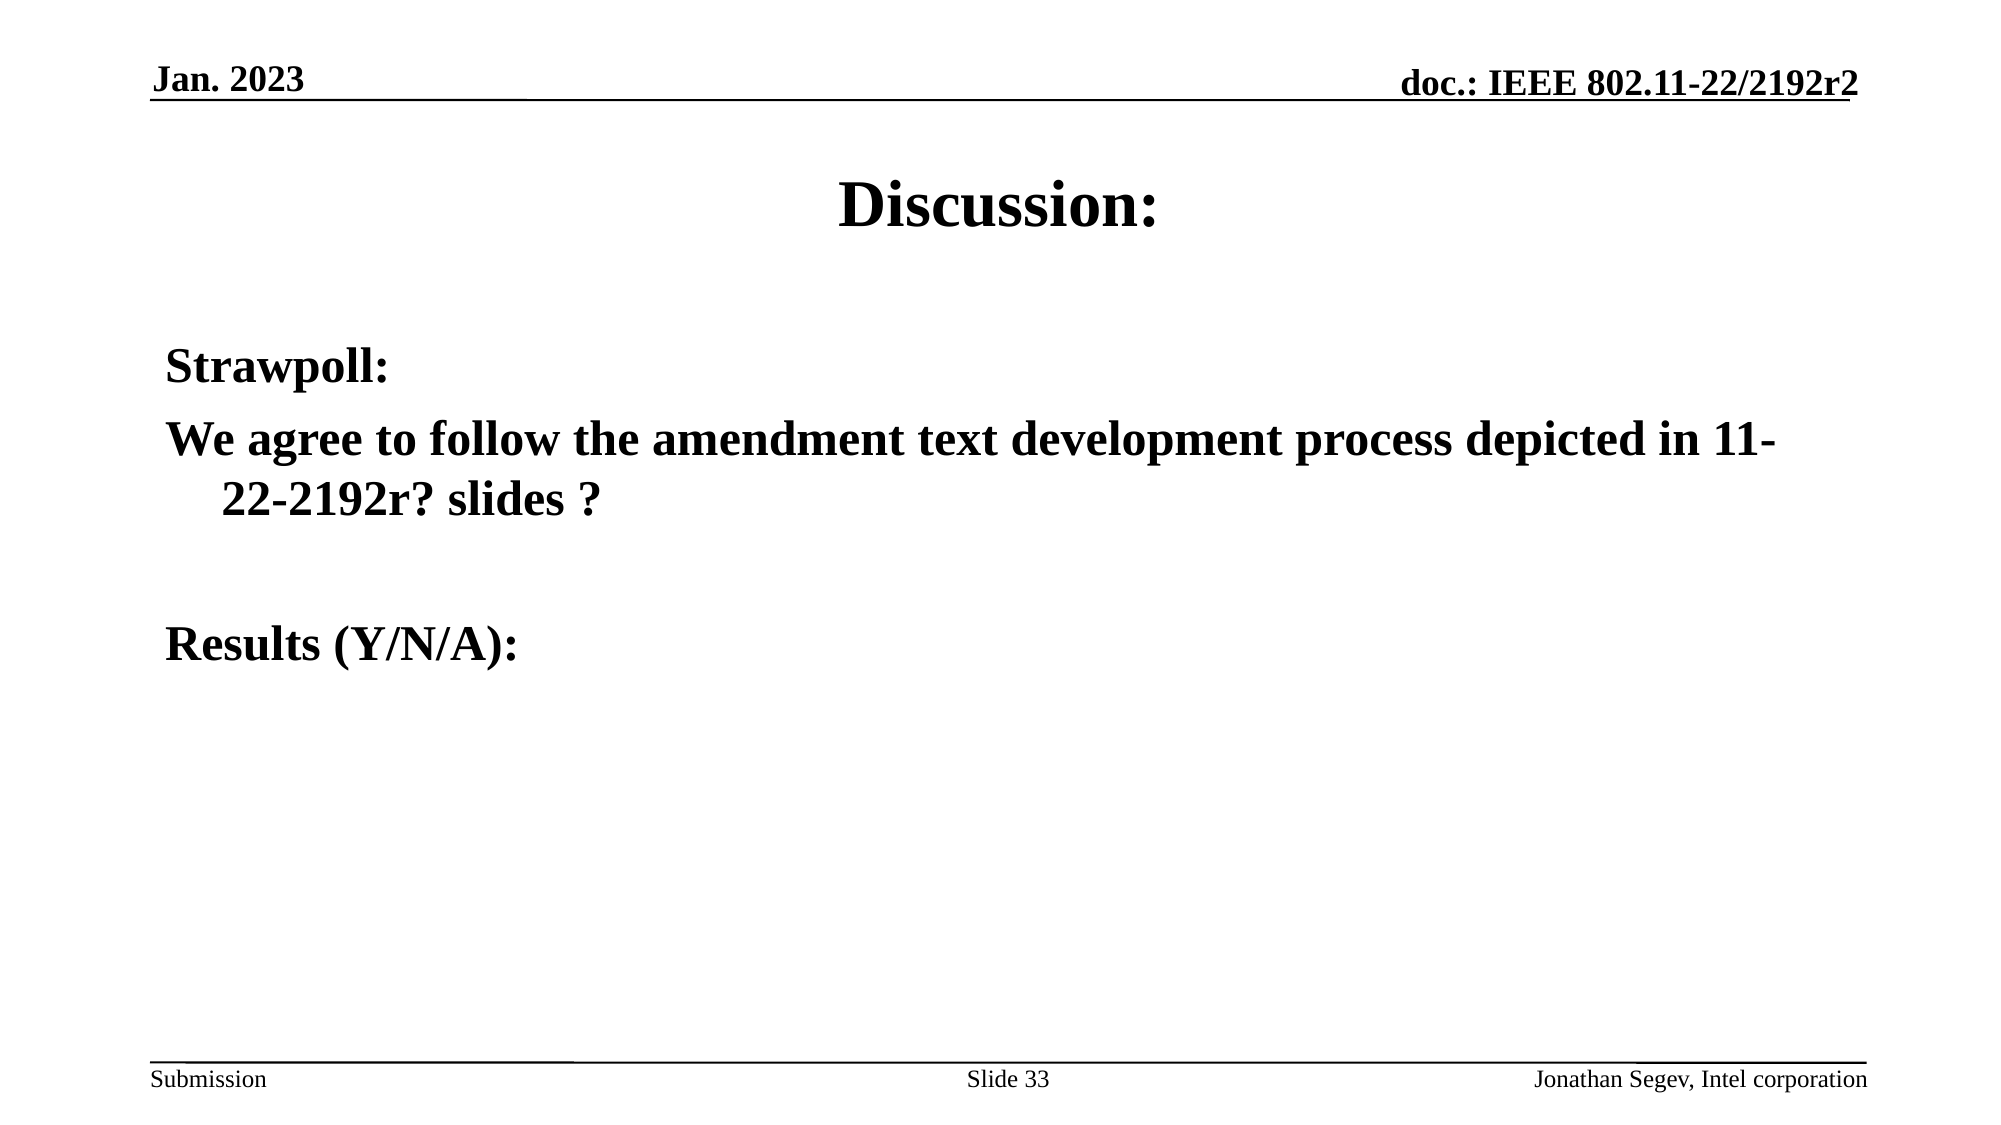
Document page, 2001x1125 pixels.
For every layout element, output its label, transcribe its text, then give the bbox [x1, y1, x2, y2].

list Strawpoll: We agree to follow the amendment text development process depicted in 11-22-2192r? slides ? Results (Y/N/A): [149, 324, 1850, 1000]
slide_number Slide 33 [950, 1061, 1067, 1123]
title Discussion: [149, 112, 1850, 288]
footer Jonathan Segev, Intel corporation [1171, 1061, 1869, 1093]
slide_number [152, 54, 563, 100]
